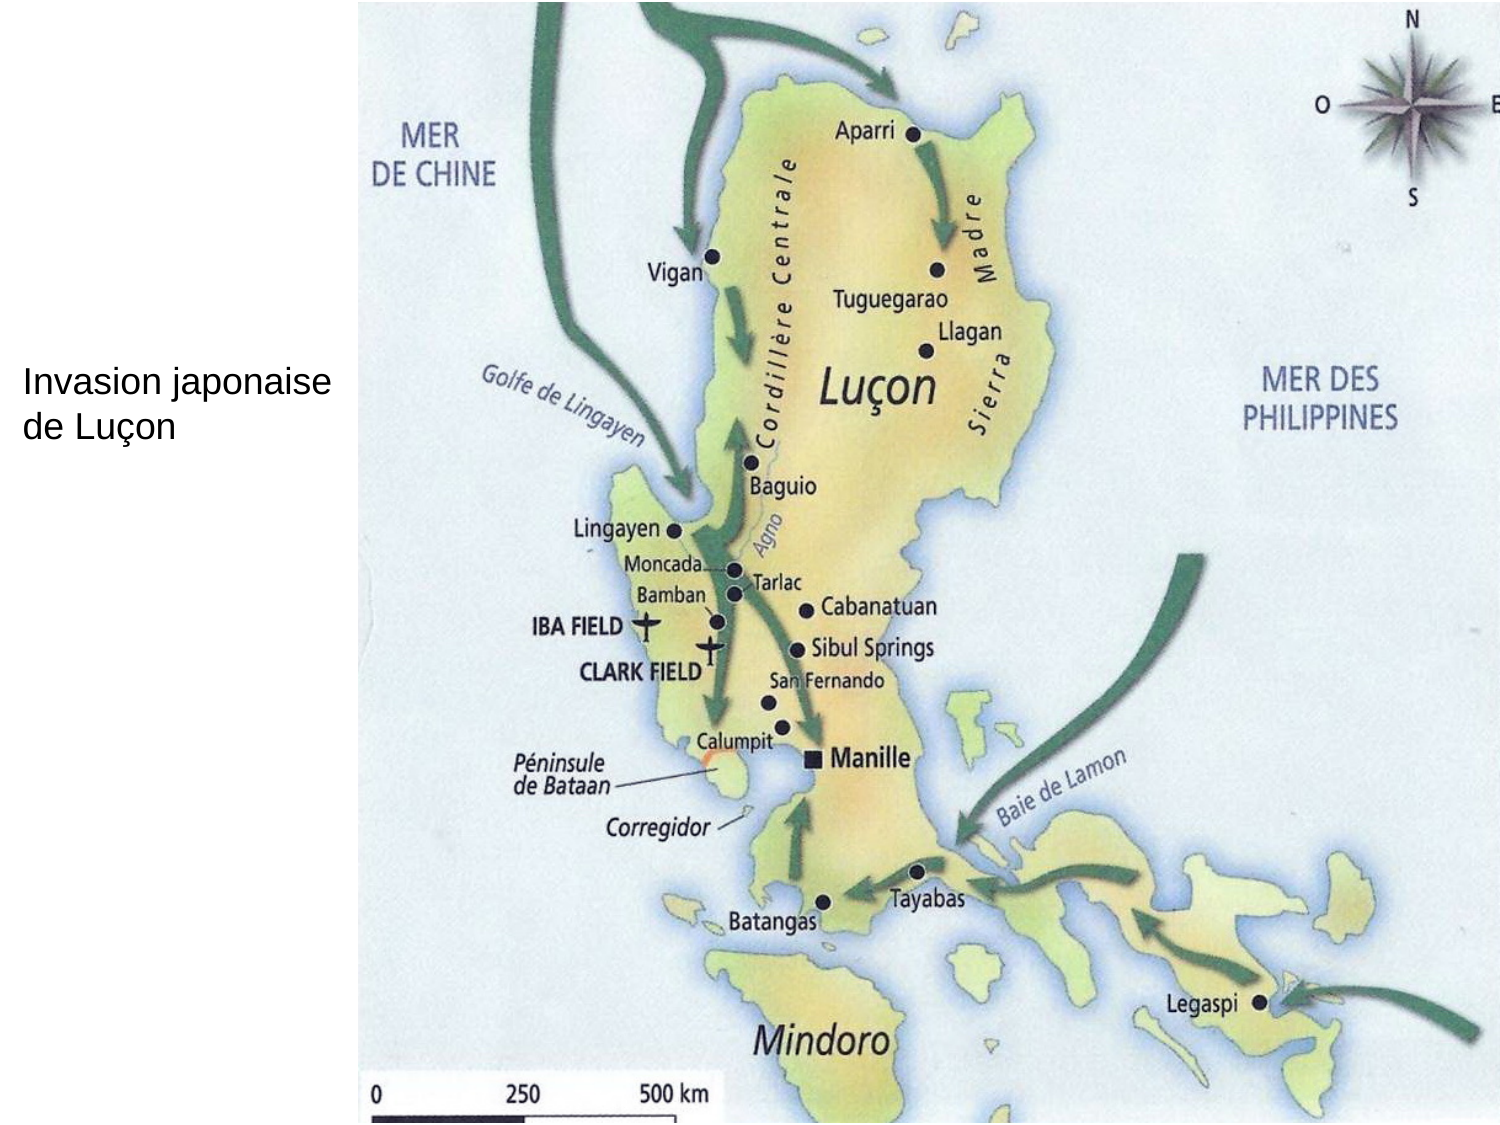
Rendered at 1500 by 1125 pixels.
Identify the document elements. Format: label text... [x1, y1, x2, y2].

text_box Invasion japonaise de Luçon [8, 349, 353, 455]
picture [358, 2, 1500, 1123]
